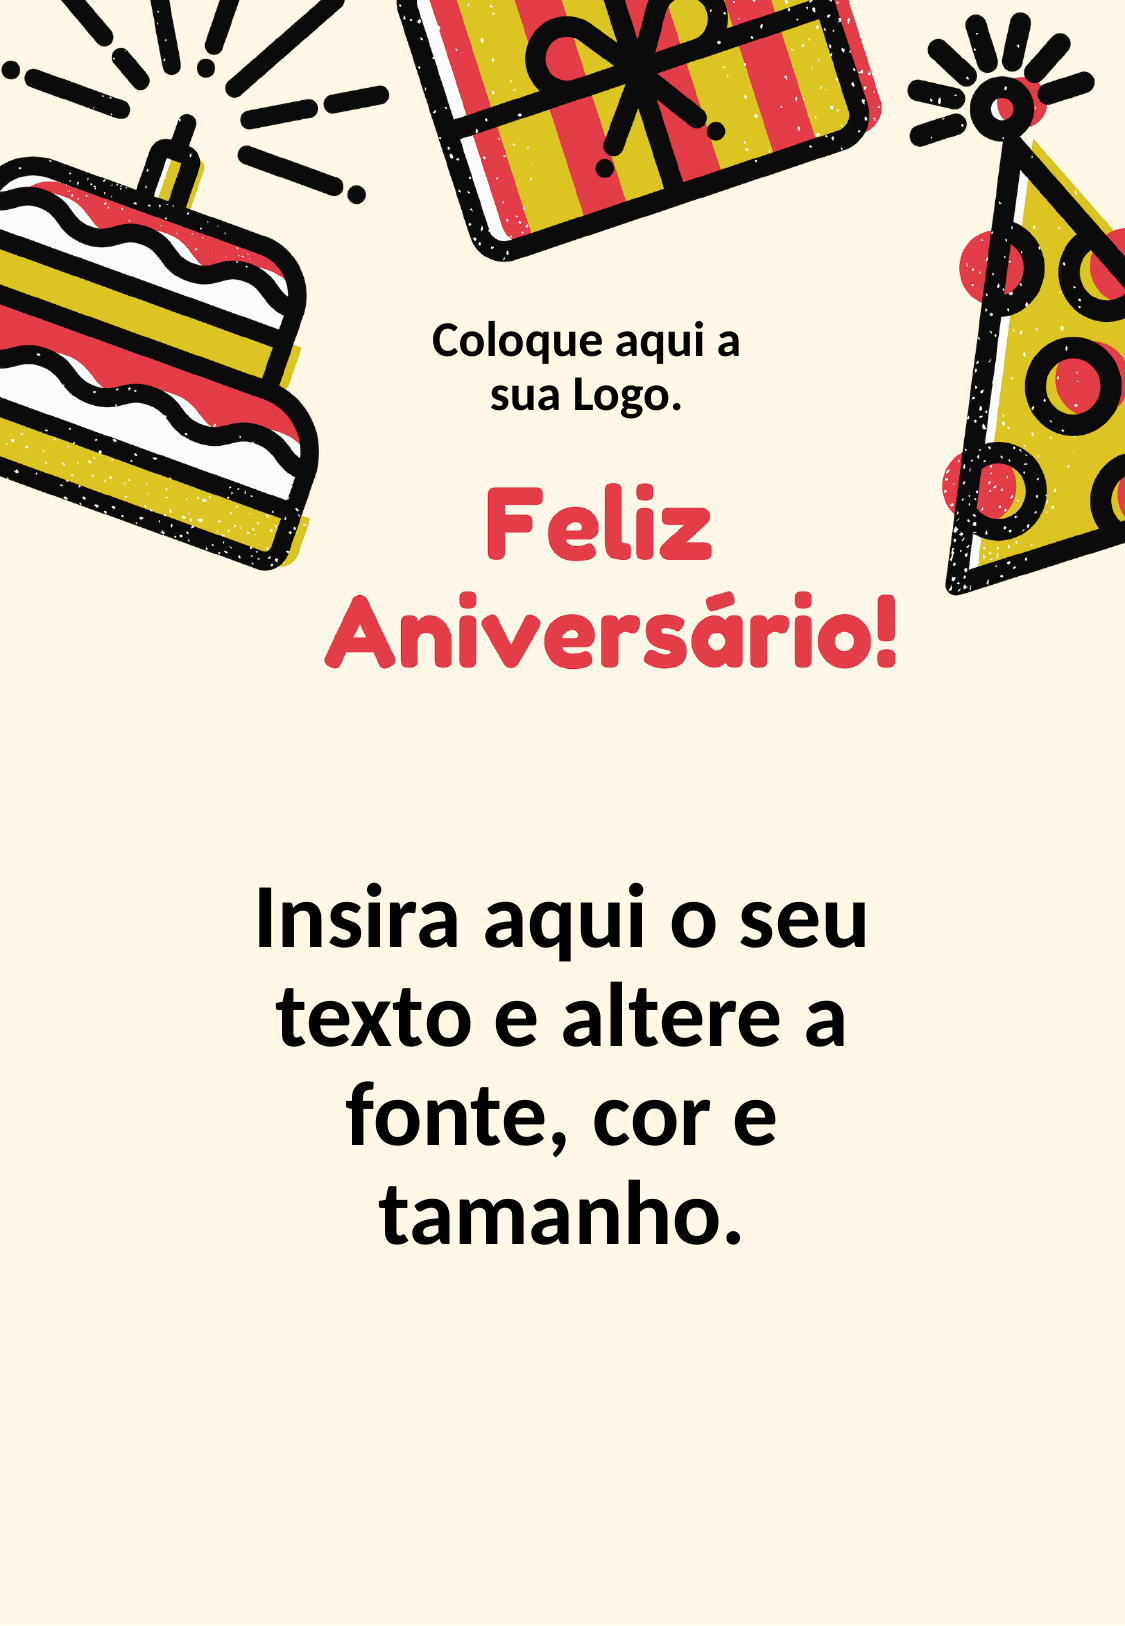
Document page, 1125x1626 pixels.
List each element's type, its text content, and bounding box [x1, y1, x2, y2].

picture [0, 0, 1125, 1625]
text_box Coloque aqui a sua Logo. [414, 305, 759, 434]
text_box Insira aqui o seu texto e altere a fonte, cor e tamanho. [222, 860, 903, 1359]
